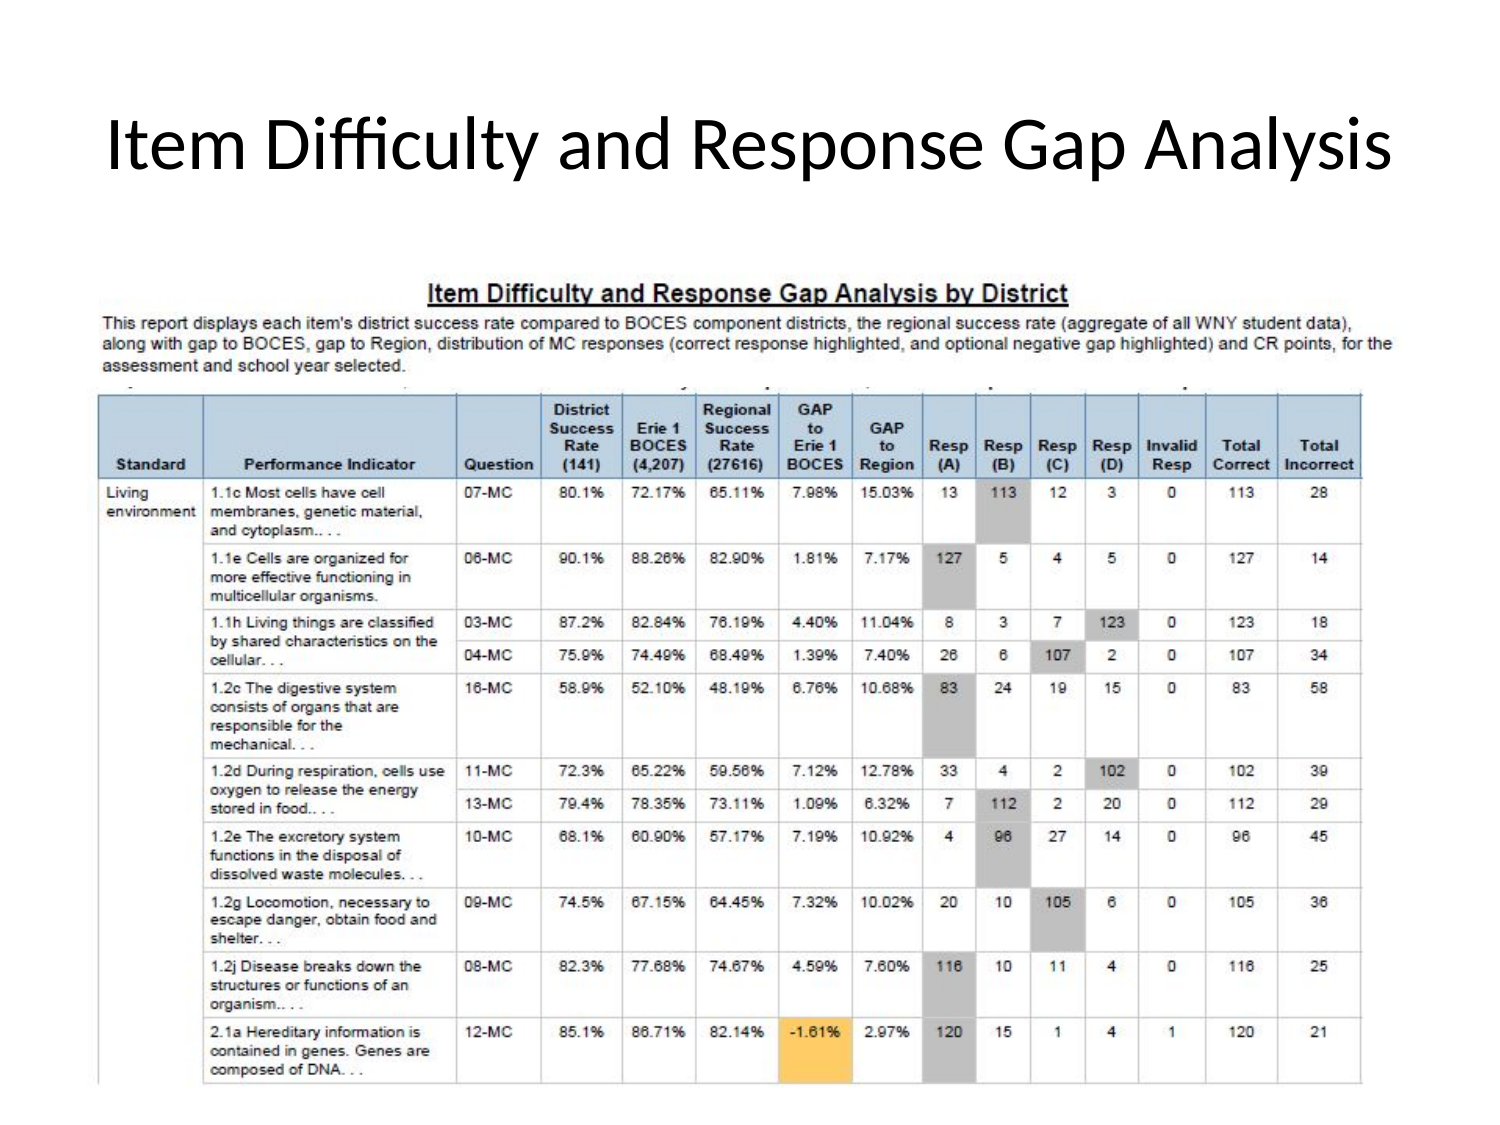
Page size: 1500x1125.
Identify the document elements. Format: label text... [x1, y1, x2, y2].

picture [87, 387, 1382, 1090]
title Item Difficulty and Response Gap Analysis [75, 45, 1425, 233]
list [99, 249, 1407, 387]
